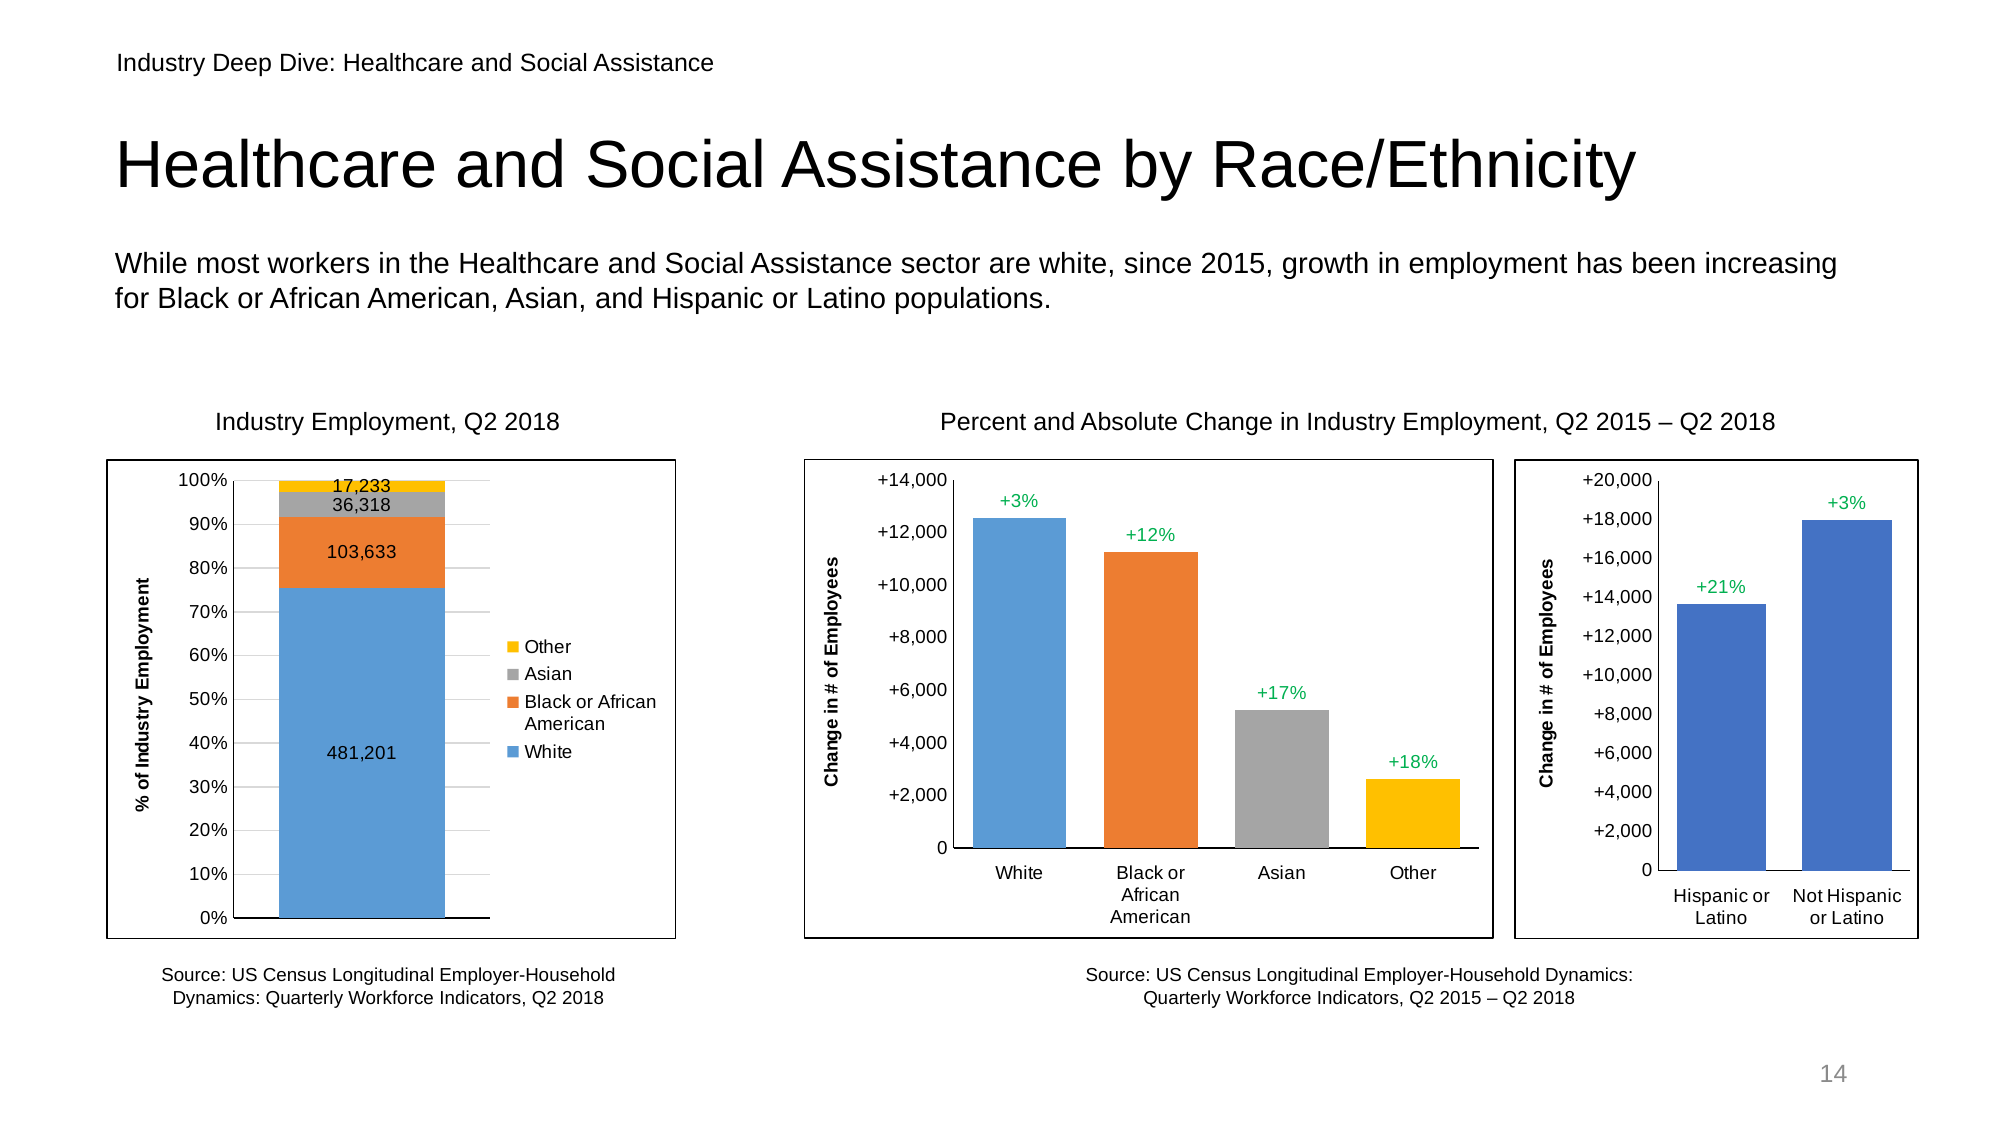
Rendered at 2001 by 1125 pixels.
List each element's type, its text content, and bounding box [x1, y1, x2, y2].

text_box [803, 398, 1919, 1017]
text_box Industry Deep Dive: Healthcare and Social Assistance [101, 39, 731, 85]
text_box While most workers in the Healthcare and Social Assistance sector are white, since 2015, growth in employment has been increasing for Black or African American, Asian, and Hispanic or Latino populations. [100, 237, 1883, 323]
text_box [100, 398, 677, 1017]
slide_number 14 [1412, 1042, 1863, 1103]
title Healthcare and Social Assistance by Race/Ethnicity [100, 99, 1900, 233]
